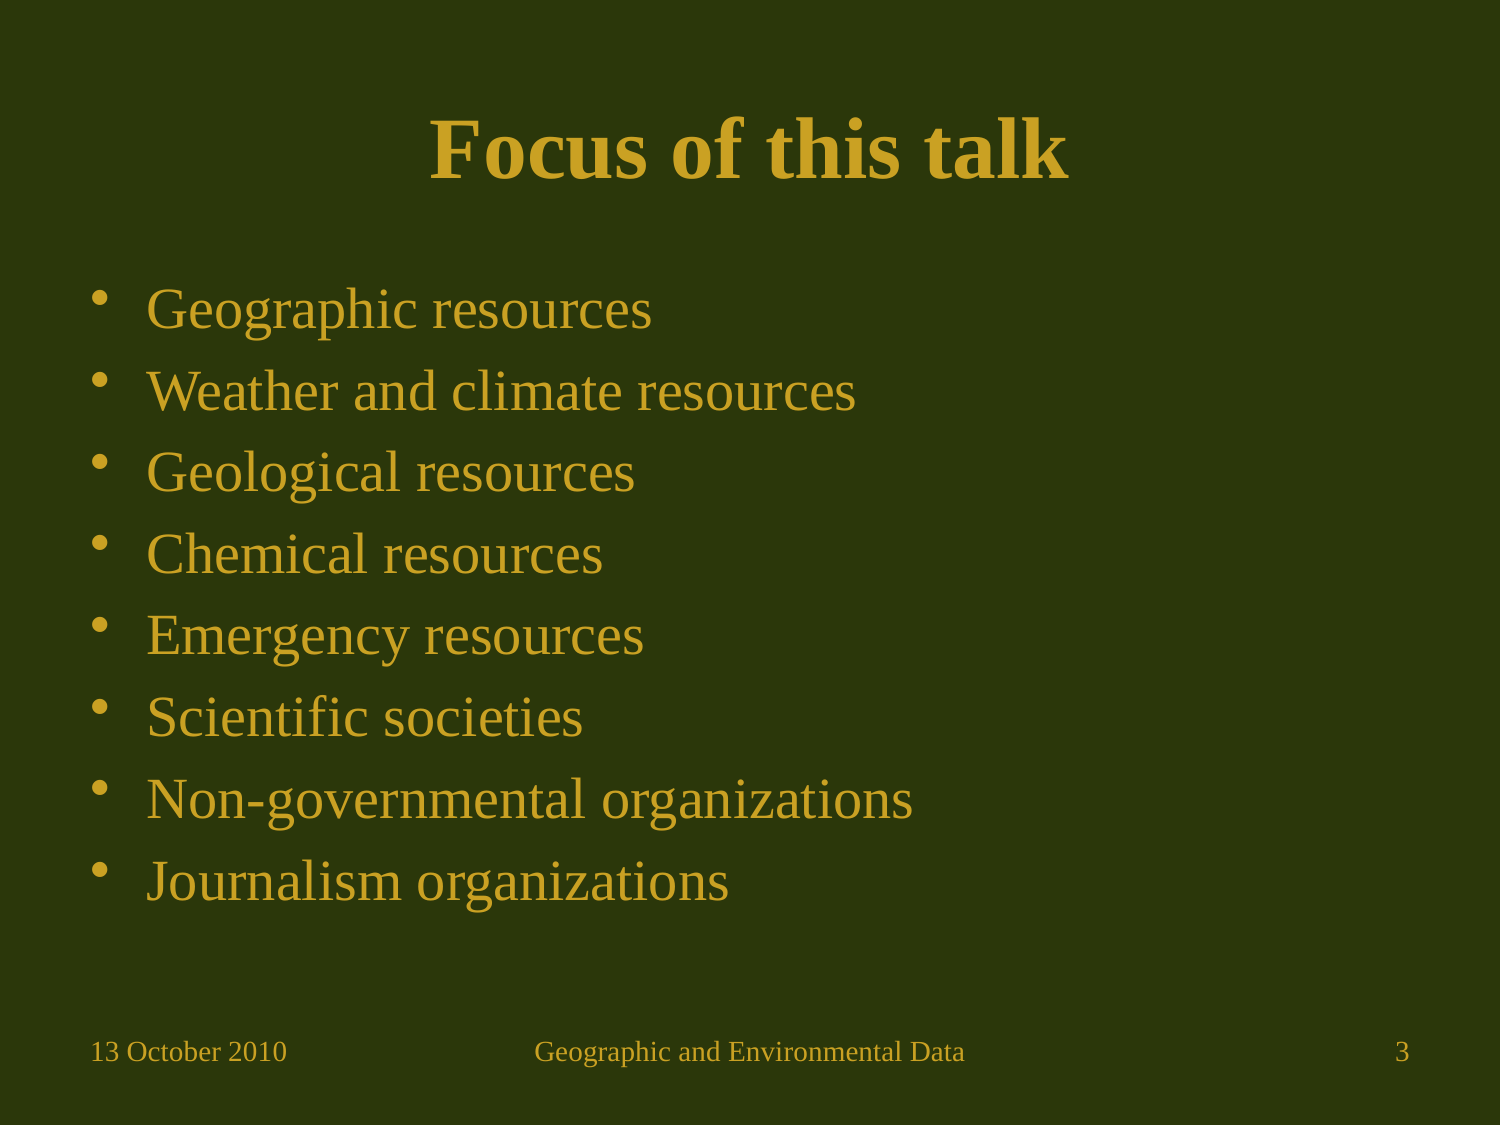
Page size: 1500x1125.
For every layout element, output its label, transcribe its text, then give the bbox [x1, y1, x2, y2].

list Geographic resources Weather and climate resources Geological resources Chemical resources Emergency resources Scientific societies Non-governmental organizations Journalism organizations [74, 262, 1426, 1006]
footer Geographic and Environmental Data [512, 1024, 988, 1103]
title Focus of this talk [74, 49, 1426, 238]
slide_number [74, 1024, 426, 1103]
slide_number 3 [1074, 1024, 1426, 1103]
